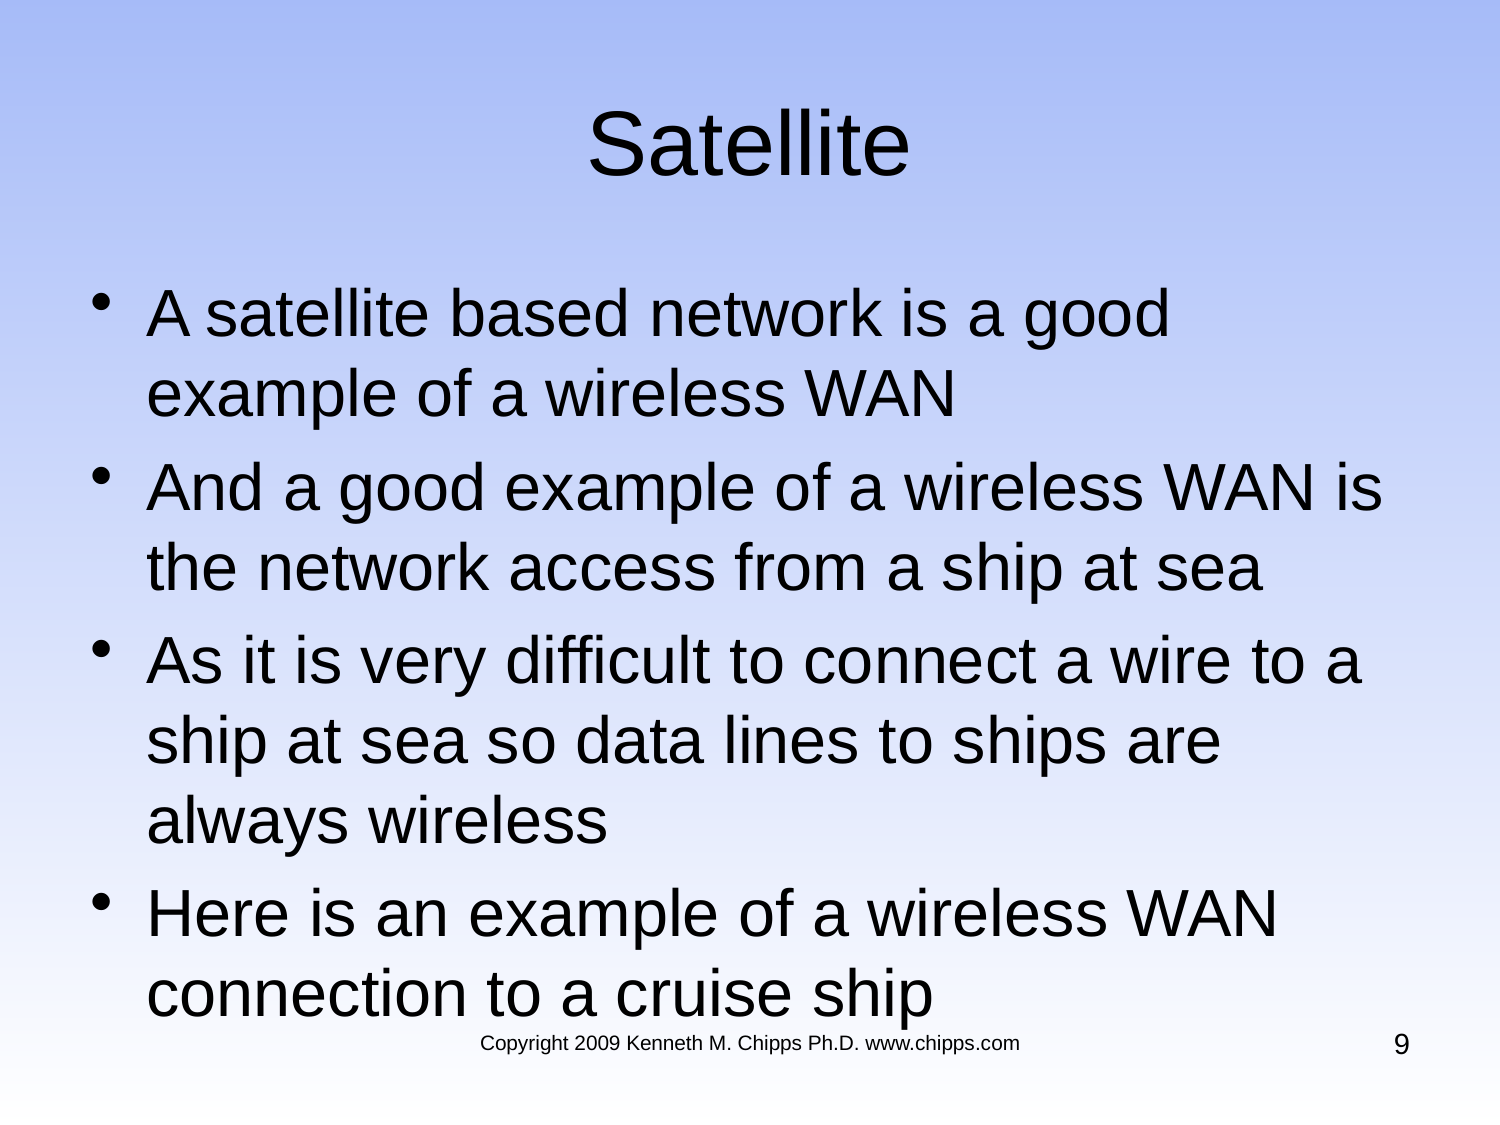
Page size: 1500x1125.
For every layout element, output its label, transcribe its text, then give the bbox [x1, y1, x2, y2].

list A satellite based network is a good example of a wireless WAN And a good example of a wireless WAN is the network access from a ship at sea As it is very difficult to connect a wire to a ship at sea so data lines to ships are always wireless Here is an example of a wireless WAN connection to a cruise ship [74, 262, 1426, 1006]
footer Copyright 2009 Kenneth M. Chipps Ph.D. www.chipps.com [449, 1024, 1051, 1103]
title Satellite [74, 44, 1426, 233]
slide_number 9 [1074, 1021, 1426, 1101]
